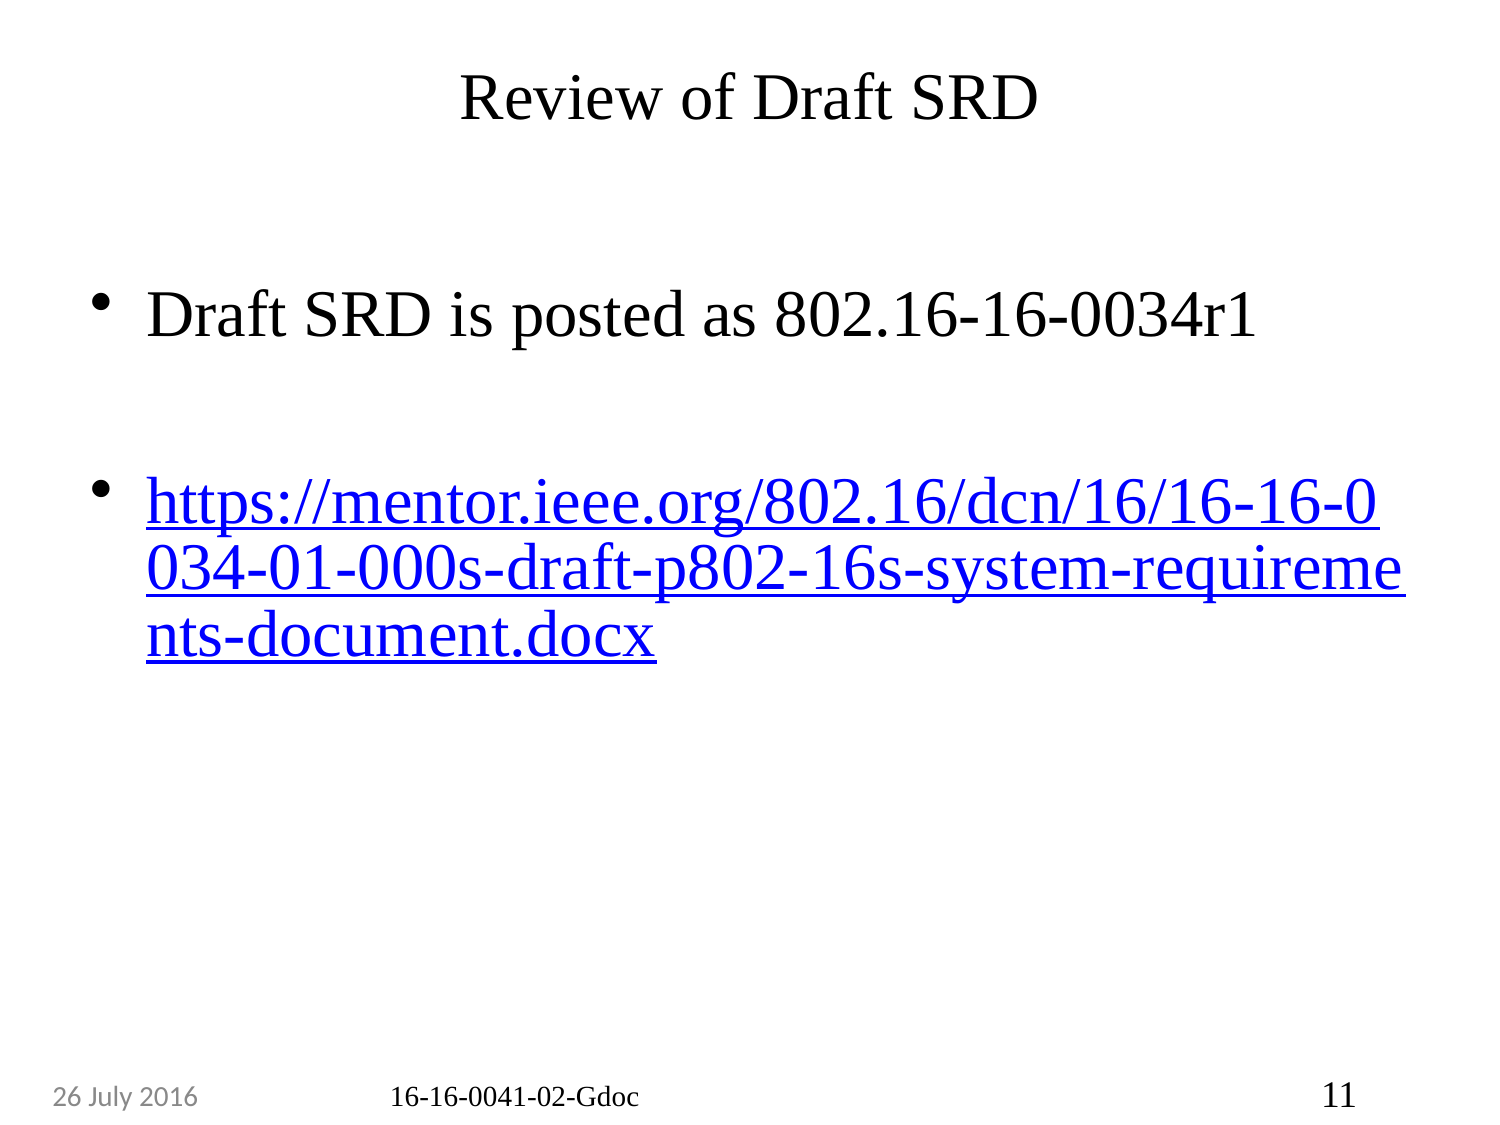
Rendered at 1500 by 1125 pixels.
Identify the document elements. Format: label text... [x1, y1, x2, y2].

title Review of Draft SRD [75, 45, 1425, 233]
list Draft SRD is posted as 802.16-16-0034r1 https://mentor.ieee.org/802.16/dcn/16/16-16-0034-01-000s-draft-p802-16s-system-requirements-document.docx [75, 262, 1425, 1005]
